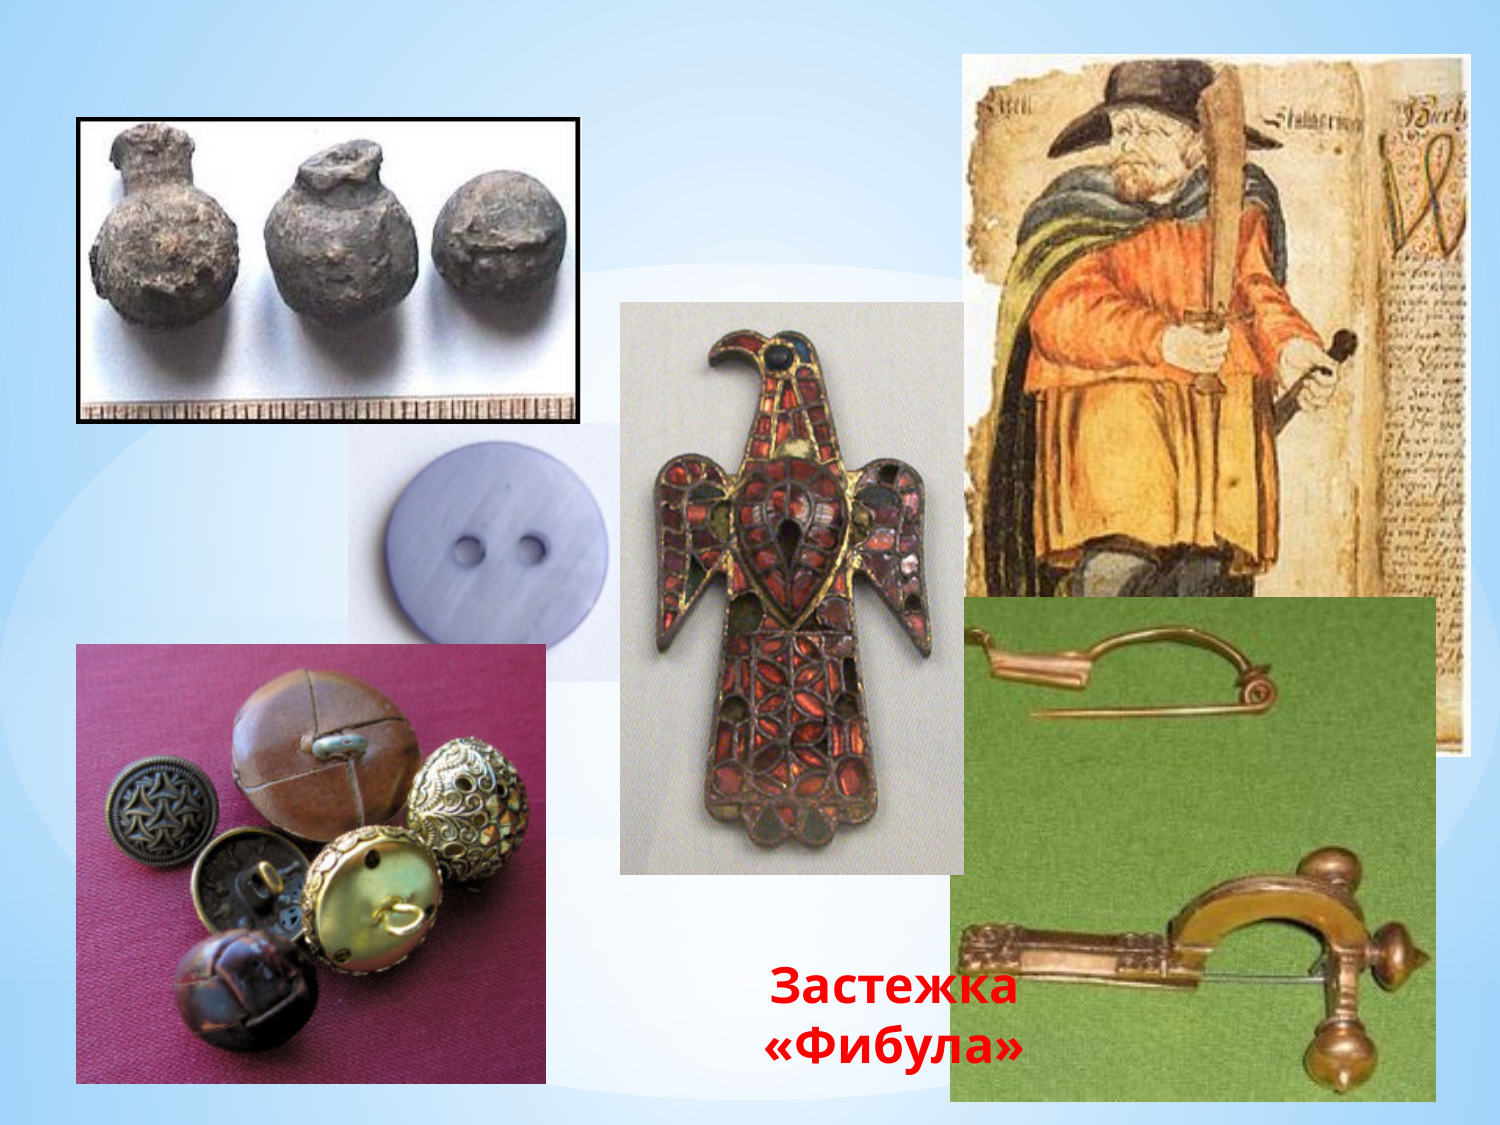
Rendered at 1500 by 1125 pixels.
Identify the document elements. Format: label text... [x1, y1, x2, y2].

list Застежка «Фибула» [619, 975, 944, 1082]
picture [76, 54, 1471, 1103]
